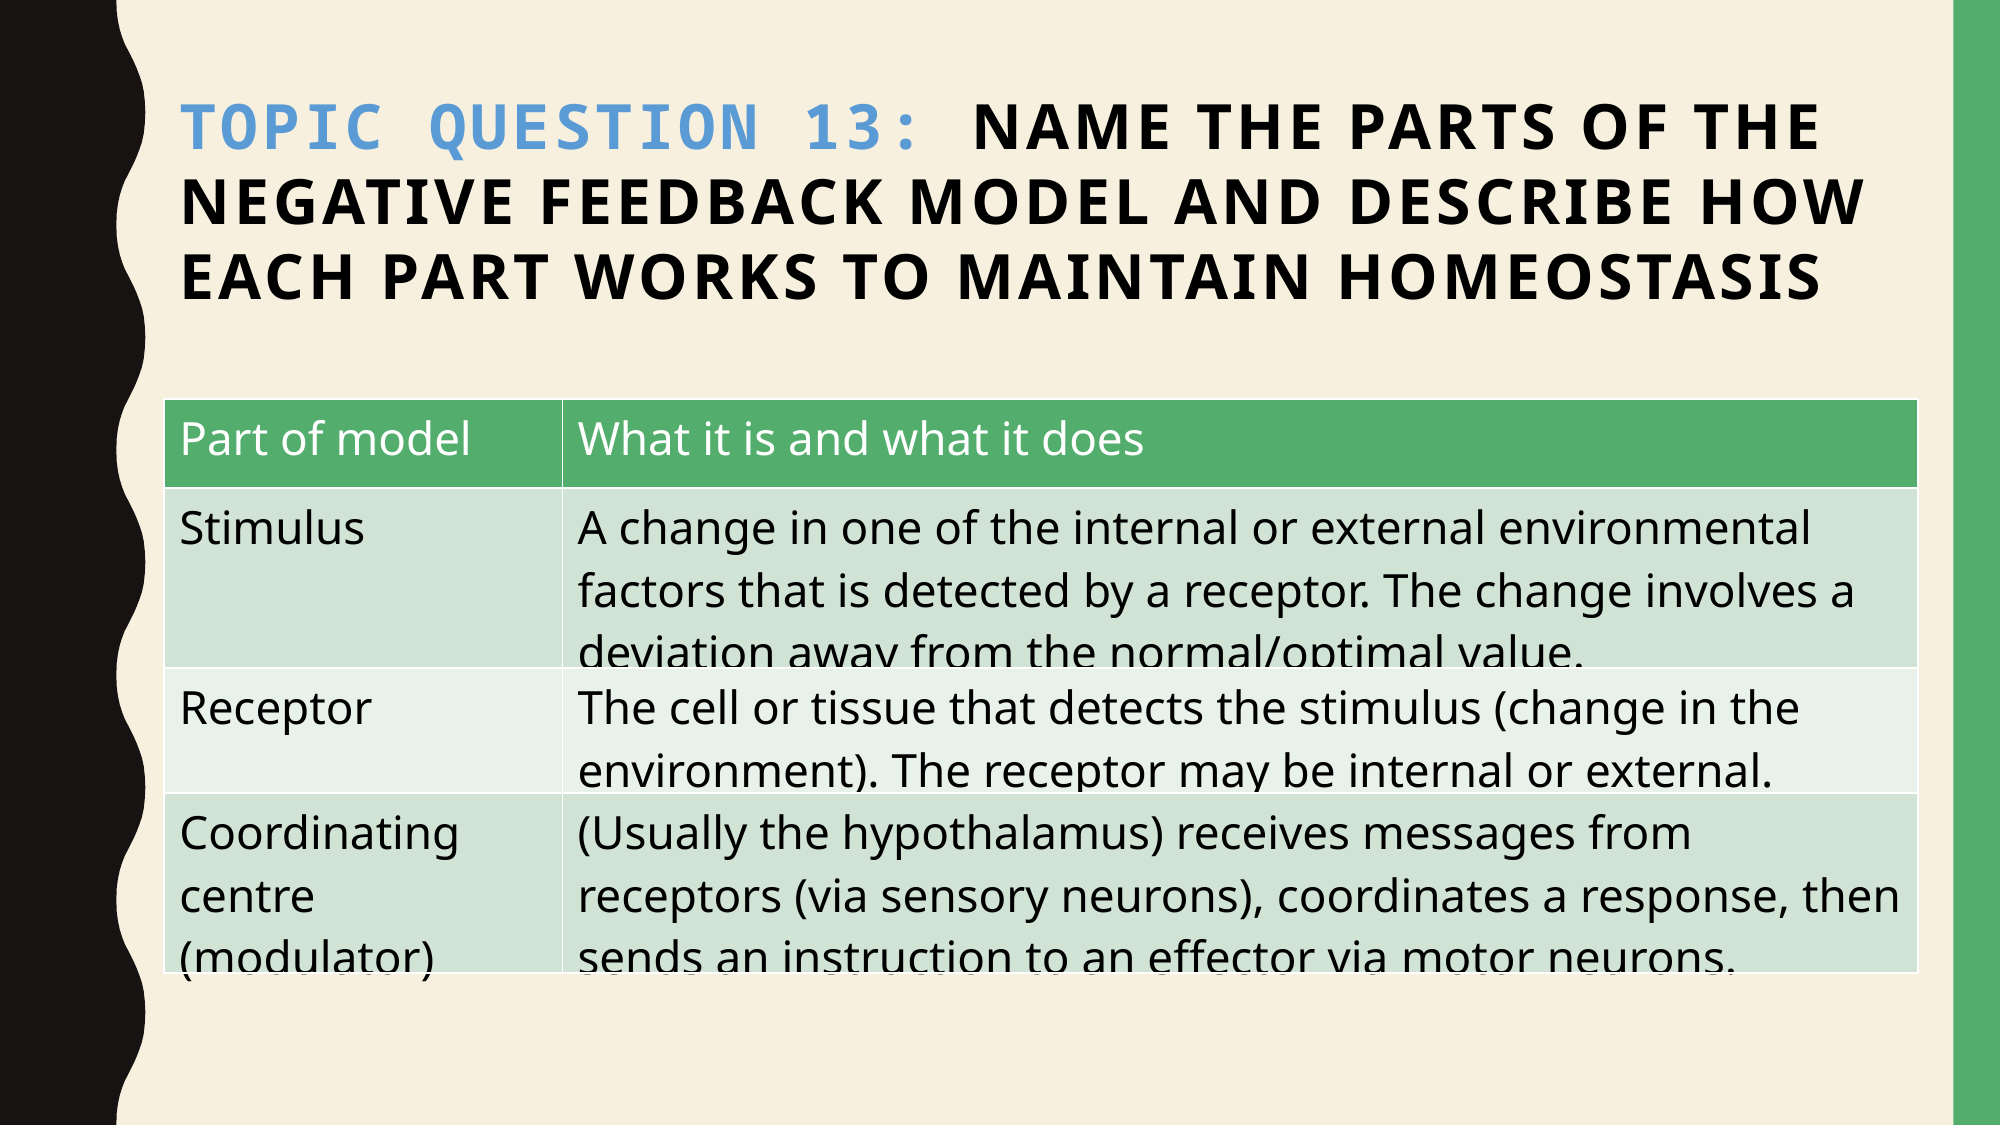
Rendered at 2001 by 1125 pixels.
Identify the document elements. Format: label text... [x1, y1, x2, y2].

table_cell Receptor [165, 669, 562, 792]
table_header Part of model [165, 400, 562, 487]
table_cell (Usually the hypothalamus) receives messages from receptors (via sensory neurons), coordinates a response, then sends an instruction to an effector via motor neurons. [563, 794, 1917, 972]
table_cell A change in one of the internal or external environmental factors that is detected by a receptor. The change involves a deviation away from the normal/optimal value. [563, 489, 1917, 667]
title Topic Question 13: Name the parts of the negative feedback model and describe how each part works to maintain homeostasis [164, 151, 2000, 397]
table_cell Stimulus [165, 489, 562, 667]
table_header What it is and what it does [563, 400, 1917, 487]
table_cell The cell or tissue that detects the stimulus (change in the environment). The receptor may be internal or external. [563, 669, 1917, 792]
table_cell Coordinating centre (modulator) [165, 794, 562, 972]
